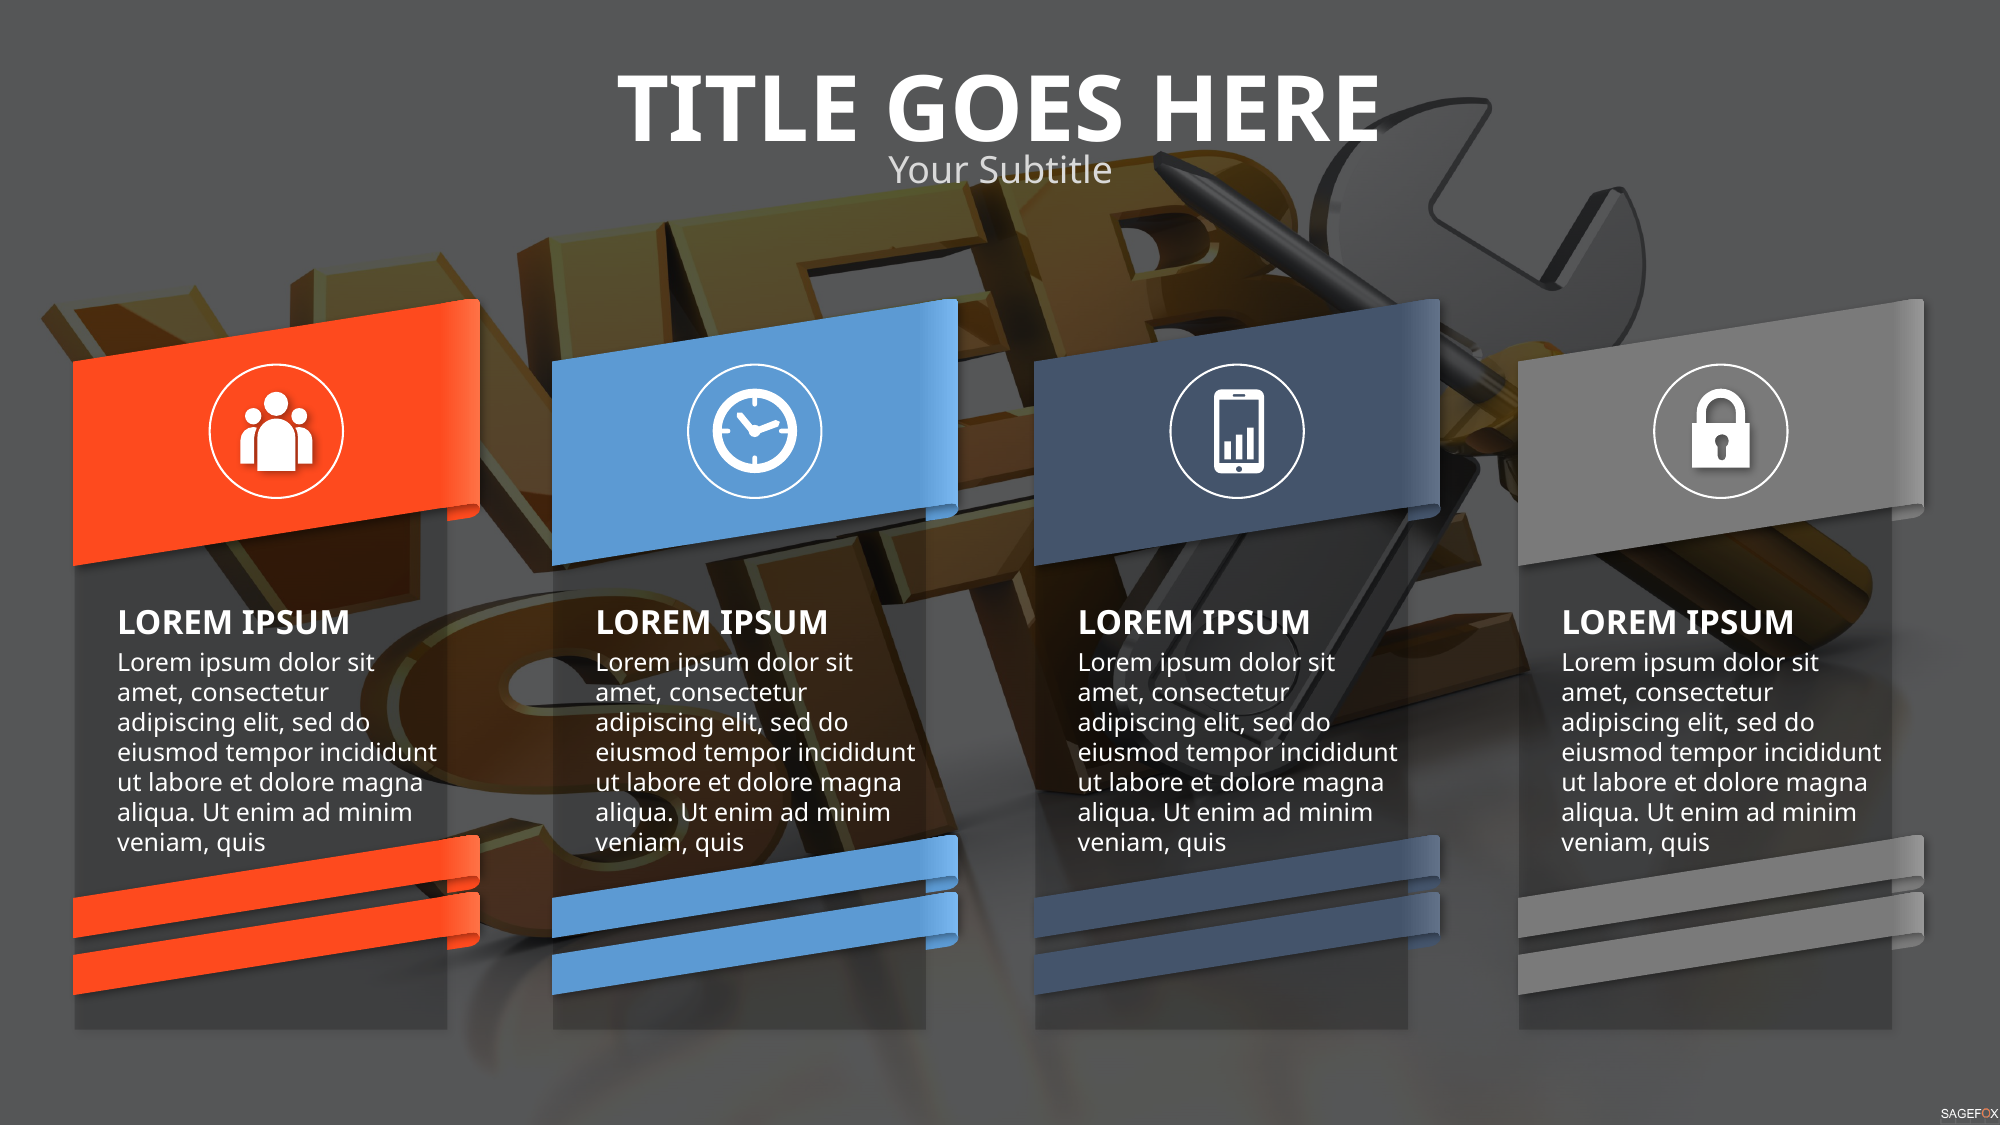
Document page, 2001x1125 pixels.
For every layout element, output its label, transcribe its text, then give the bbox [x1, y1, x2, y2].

text_box [1033, 298, 1441, 567]
text_box [1033, 891, 1441, 996]
text_box [1519, 947, 1893, 1030]
text_box [1035, 519, 1409, 897]
text_box [74, 890, 448, 954]
text_box [1519, 890, 1893, 953]
text_box [937, 886, 955, 891]
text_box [548, 42, 1452, 199]
text_box [209, 364, 343, 498]
text_box [935, 943, 956, 949]
text_box [553, 519, 926, 897]
text_box [551, 835, 959, 939]
text_box [263, 391, 289, 416]
picture [1940, 0, 2001, 1125]
text_box [73, 298, 480, 567]
text_box [1905, 886, 1921, 891]
text_box [688, 364, 822, 498]
text_box [936, 515, 955, 520]
text_box [1035, 947, 1409, 1030]
text_box [1903, 515, 1921, 520]
text_box [1517, 298, 1925, 567]
text_box [457, 943, 477, 949]
text_box LOREM IPSUM Lorem ipsum dolor sit amet, consectetur adipiscing elit, sed do eiusmod tempor incididunt ut labore et dolore magna aliqua. Ut enim ad minim veniam, quis [1551, 596, 1895, 862]
text_box [74, 947, 448, 1030]
text_box [459, 886, 476, 891]
text_box [1170, 364, 1304, 498]
text_box [553, 890, 926, 953]
text_box [73, 891, 480, 996]
text_box [1517, 835, 1925, 939]
text_box [553, 947, 926, 1030]
text_box [245, 408, 262, 425]
text_box LOREM IPSUM Lorem ipsum dolor sit amet, consectetur adipiscing elit, sed do eiusmod tempor incididunt ut labore et dolore magna aliqua. Ut enim ad minim veniam, quis [107, 596, 450, 862]
text_box [1420, 515, 1437, 520]
text_box [240, 427, 257, 464]
text_box LOREM IPSUM Lorem ipsum dolor sit amet, consectetur adipiscing elit, sed do eiusmod tempor incididunt ut labore et dolore magna aliqua. Ut enim ad minim veniam, quis [585, 596, 928, 862]
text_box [712, 388, 798, 474]
text_box [1654, 364, 1788, 498]
text_box [1035, 890, 1409, 953]
text_box [257, 418, 313, 471]
text_box [1692, 388, 1750, 468]
text_box [1903, 943, 1922, 949]
text_box [1420, 943, 1438, 949]
text_box [551, 891, 959, 996]
text_box [73, 835, 480, 939]
text_box LOREM IPSUM Lorem ipsum dolor sit amet, consectetur adipiscing elit, sed do eiusmod tempor incididunt ut labore et dolore magna aliqua. Ut enim ad minim veniam, quis [1067, 596, 1411, 862]
text_box [74, 519, 448, 897]
text_box [1033, 835, 1441, 939]
text_box [1517, 891, 1925, 996]
text_box [458, 515, 476, 520]
text_box [1422, 886, 1437, 891]
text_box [1214, 389, 1264, 474]
text_box [1519, 519, 1893, 897]
text_box [291, 408, 308, 425]
text_box [551, 298, 959, 567]
